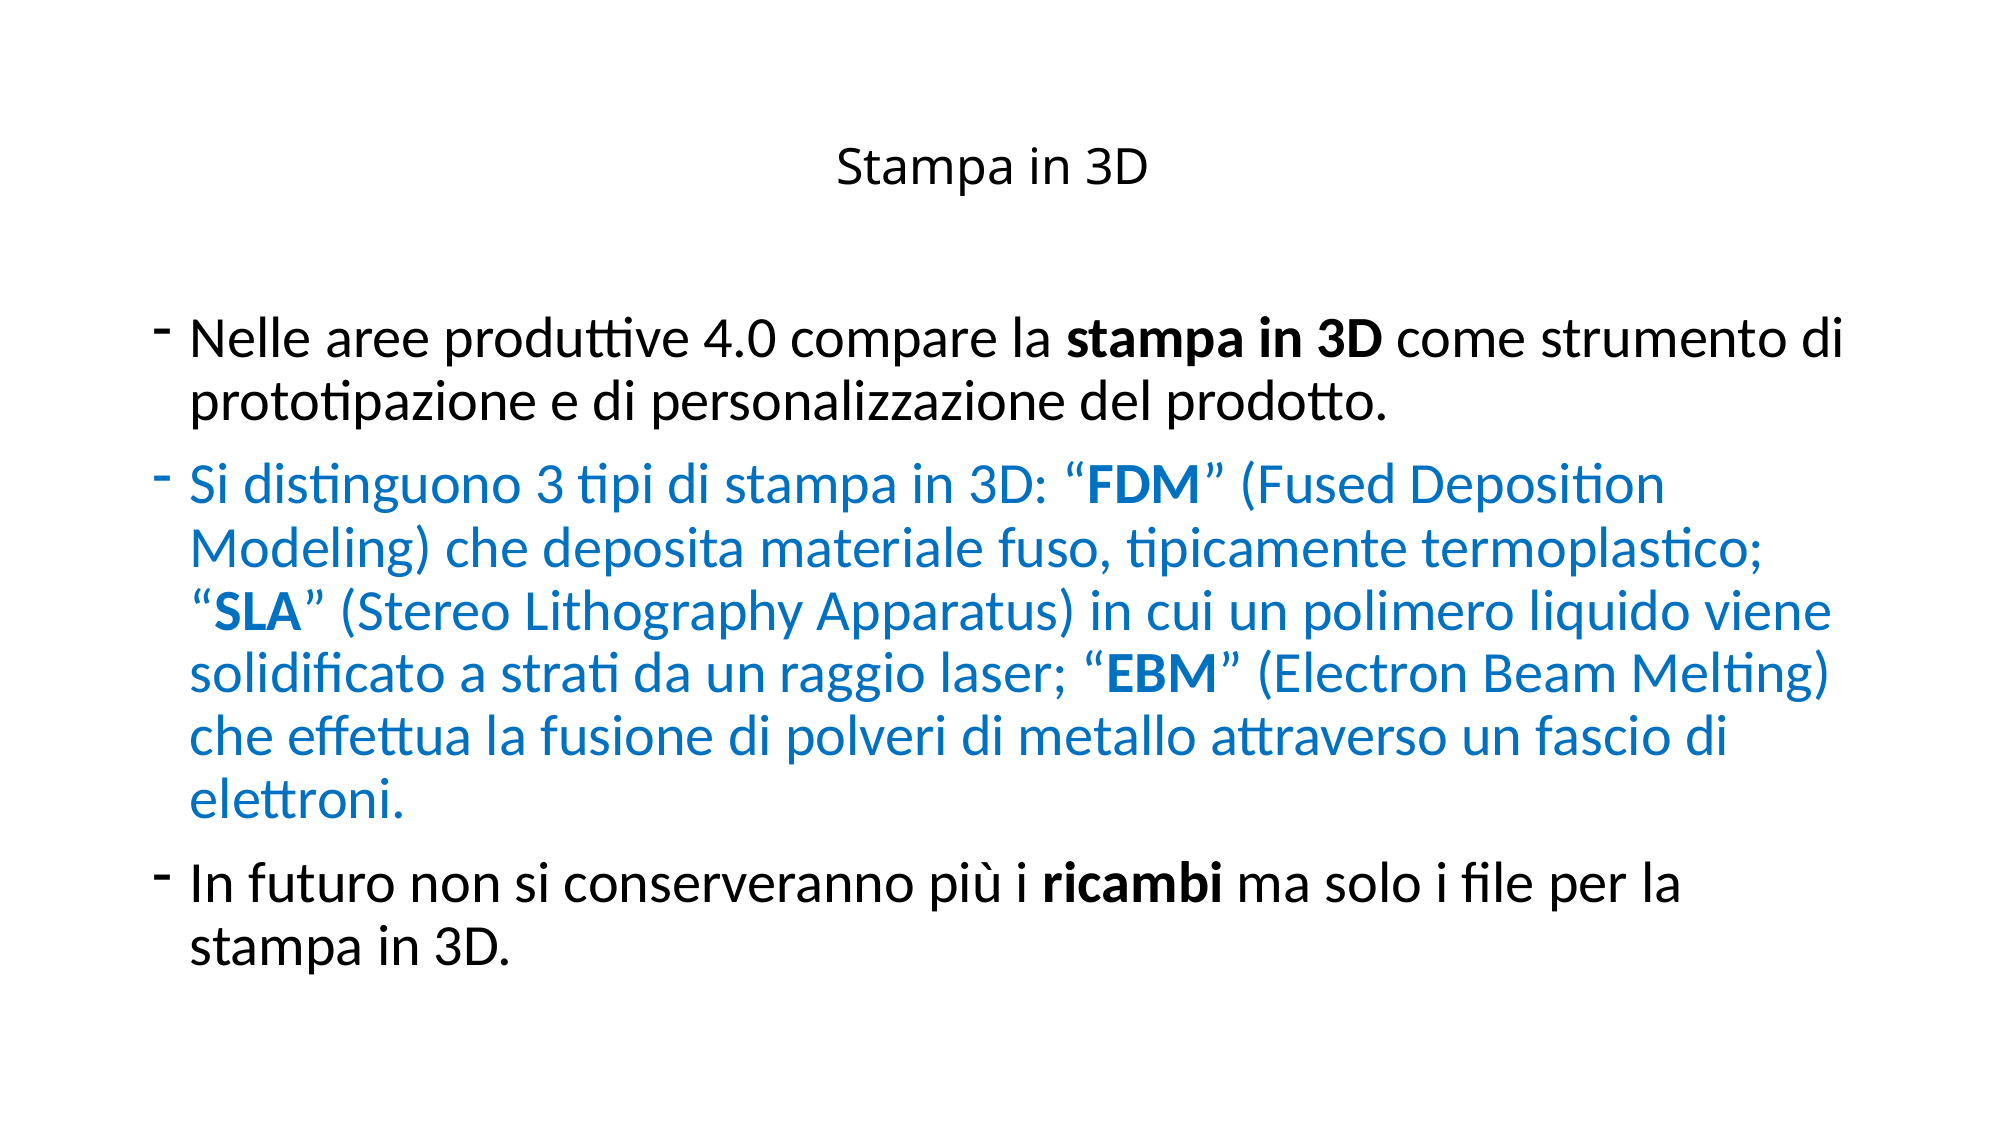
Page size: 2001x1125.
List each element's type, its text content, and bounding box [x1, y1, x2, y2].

title Stampa in 3D [137, 59, 1863, 278]
list Nelle aree produttive 4.0 compare la stampa in 3D come strumento di prototipazione e di personalizzazione del prodotto. Si distinguono 3 tipi di stampa in 3D: “FDM” (Fused Deposition Modeling) che deposita materiale fuso, tipicamente termoplastico; “SLA” (Stereo Lithography Apparatus) in cui un polimero liquido viene solidificato a strati da un raggio laser; “EBM” (Electron Beam Melting) che effettua la fusione di polveri di metallo attraverso un fascio di elettroni. In futuro non si conserveranno più i ricambi ma solo i file per la stampa in 3D. [137, 299, 1863, 1014]
